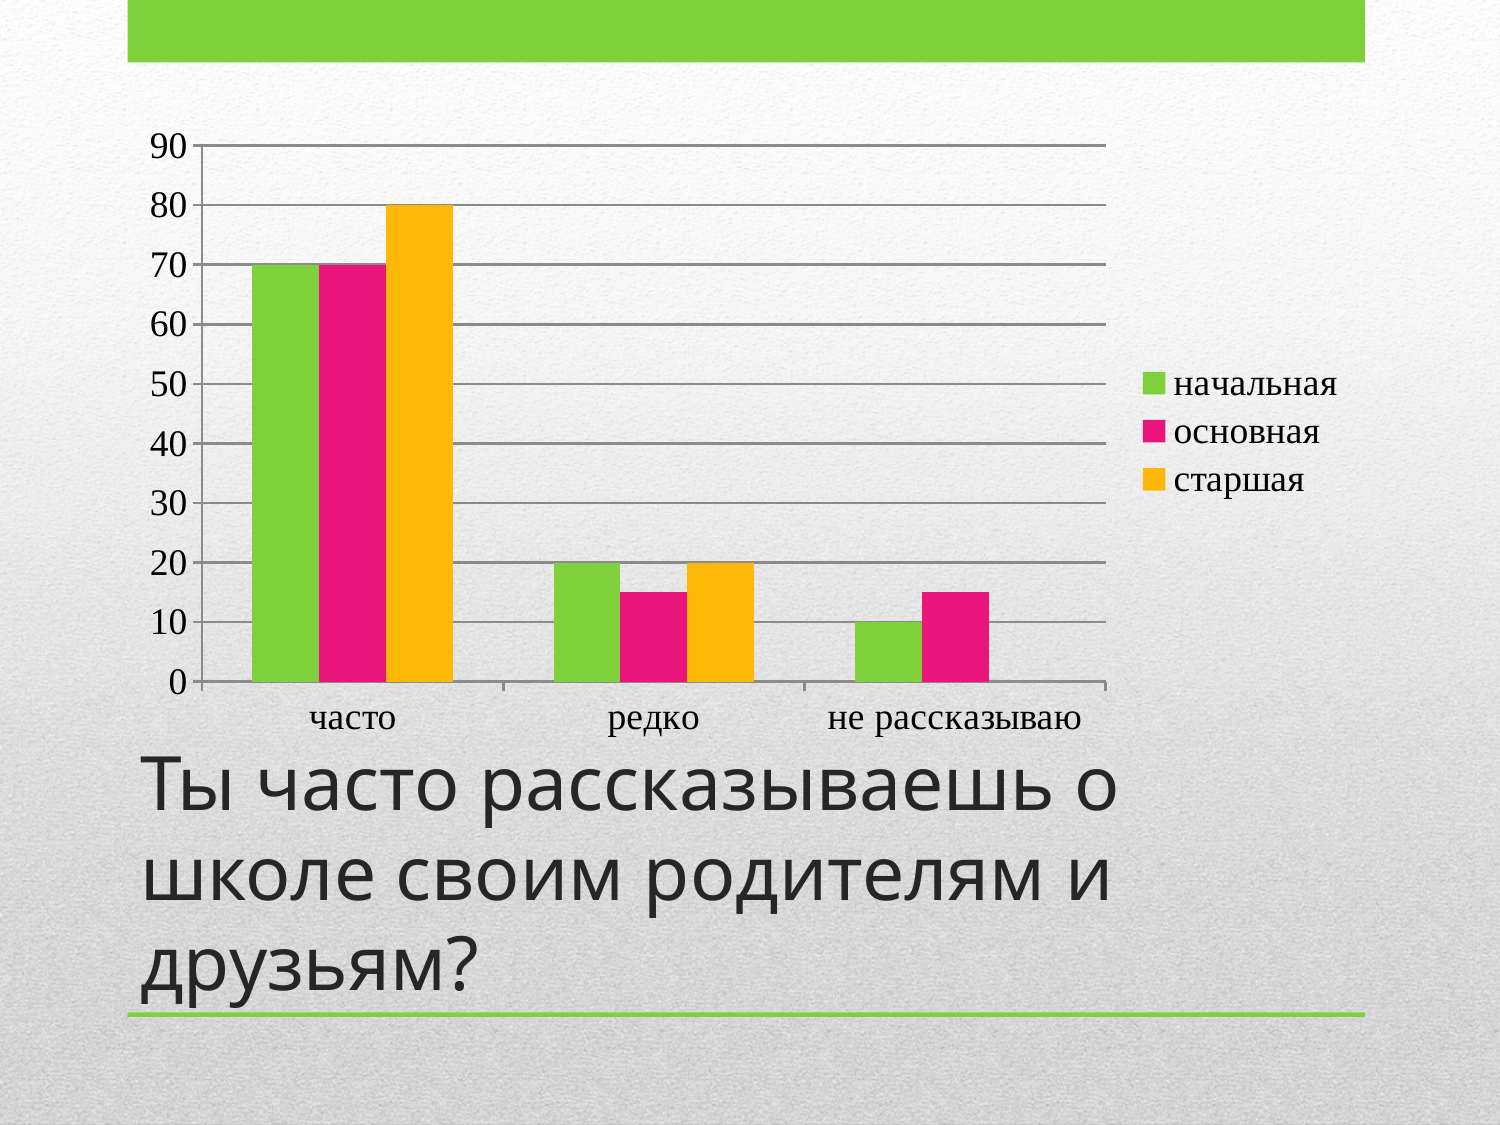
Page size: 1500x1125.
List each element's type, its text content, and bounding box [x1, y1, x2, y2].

title Ты часто рассказываешь о школе своим родителям и друзьям? [125, 750, 1388, 1013]
chart [124, 111, 1364, 751]
